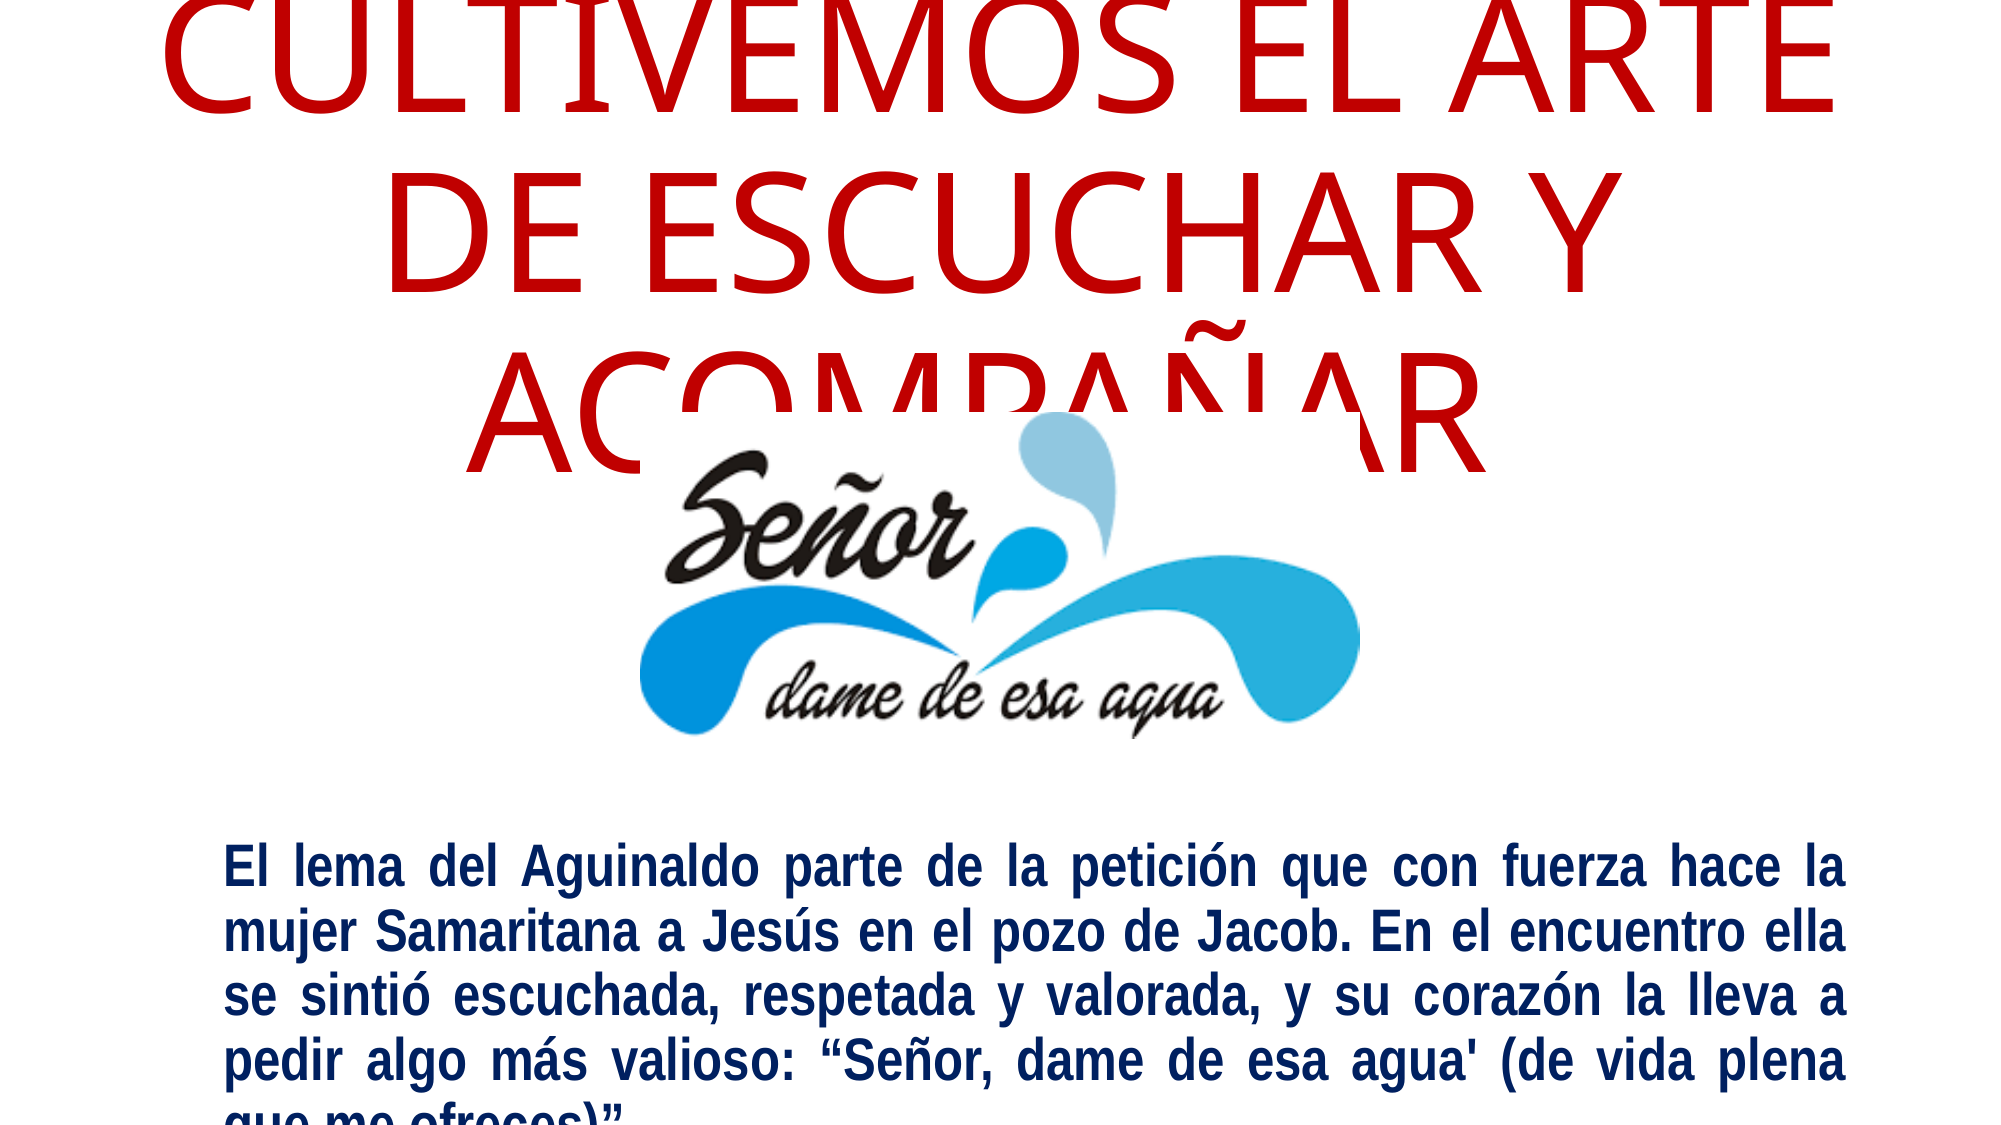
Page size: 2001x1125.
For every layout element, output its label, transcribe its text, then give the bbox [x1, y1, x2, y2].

title CULTIVEMOS EL ARTE DE ESCUCHAR Y ACOMPAÑAR [137, 129, 1863, 347]
list El lema del Aguinaldo parte de la petición que con fuerza hace la mujer Samaritana a Jesús en el pozo de Jacob. En el encuentro ella se sintió escuchada, respetada y valorada, y su corazón la lleva a pedir algo más valioso: “Señor, dame de esa agua' (de vida plena que me ofreces)”. [208, 592, 1863, 1125]
picture [640, 412, 1360, 739]
